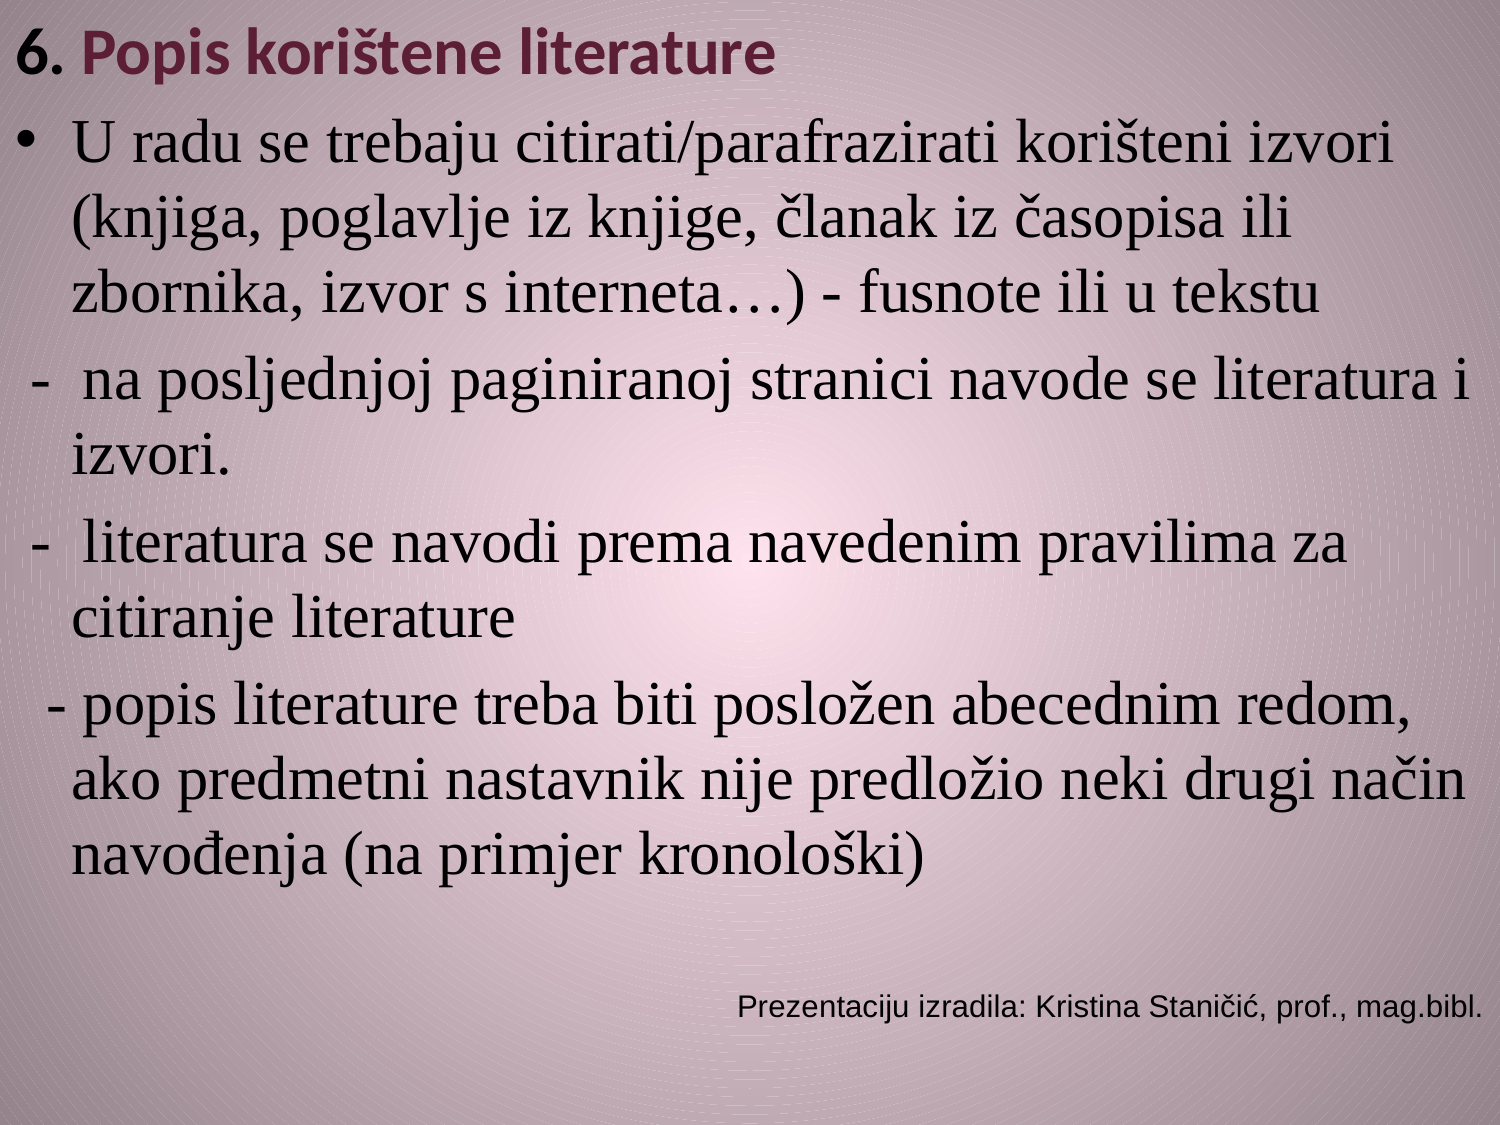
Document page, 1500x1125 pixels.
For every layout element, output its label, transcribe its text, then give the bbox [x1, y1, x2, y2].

list 6. Popis korištene literature U radu se trebaju citirati/parafrazirati korišteni izvori (knjiga, poglavlje iz knjige, članak iz časopisa ili zbornika, izvor s interneta…) - fusnote ili u tekstu - na posljednjoj paginiranoj stranici navode se literatura i izvori. - literatura se navodi prema navedenim pravilima za citiranje literature - popis literature treba biti posložen abecednim redom, ako predmetni nastavnik nije predložio neki drugi način navođenja (na primjer kronološki) Prezentaciju izradila: Kristina Staničić, prof., mag.bibl. [0, 0, 1500, 1059]
